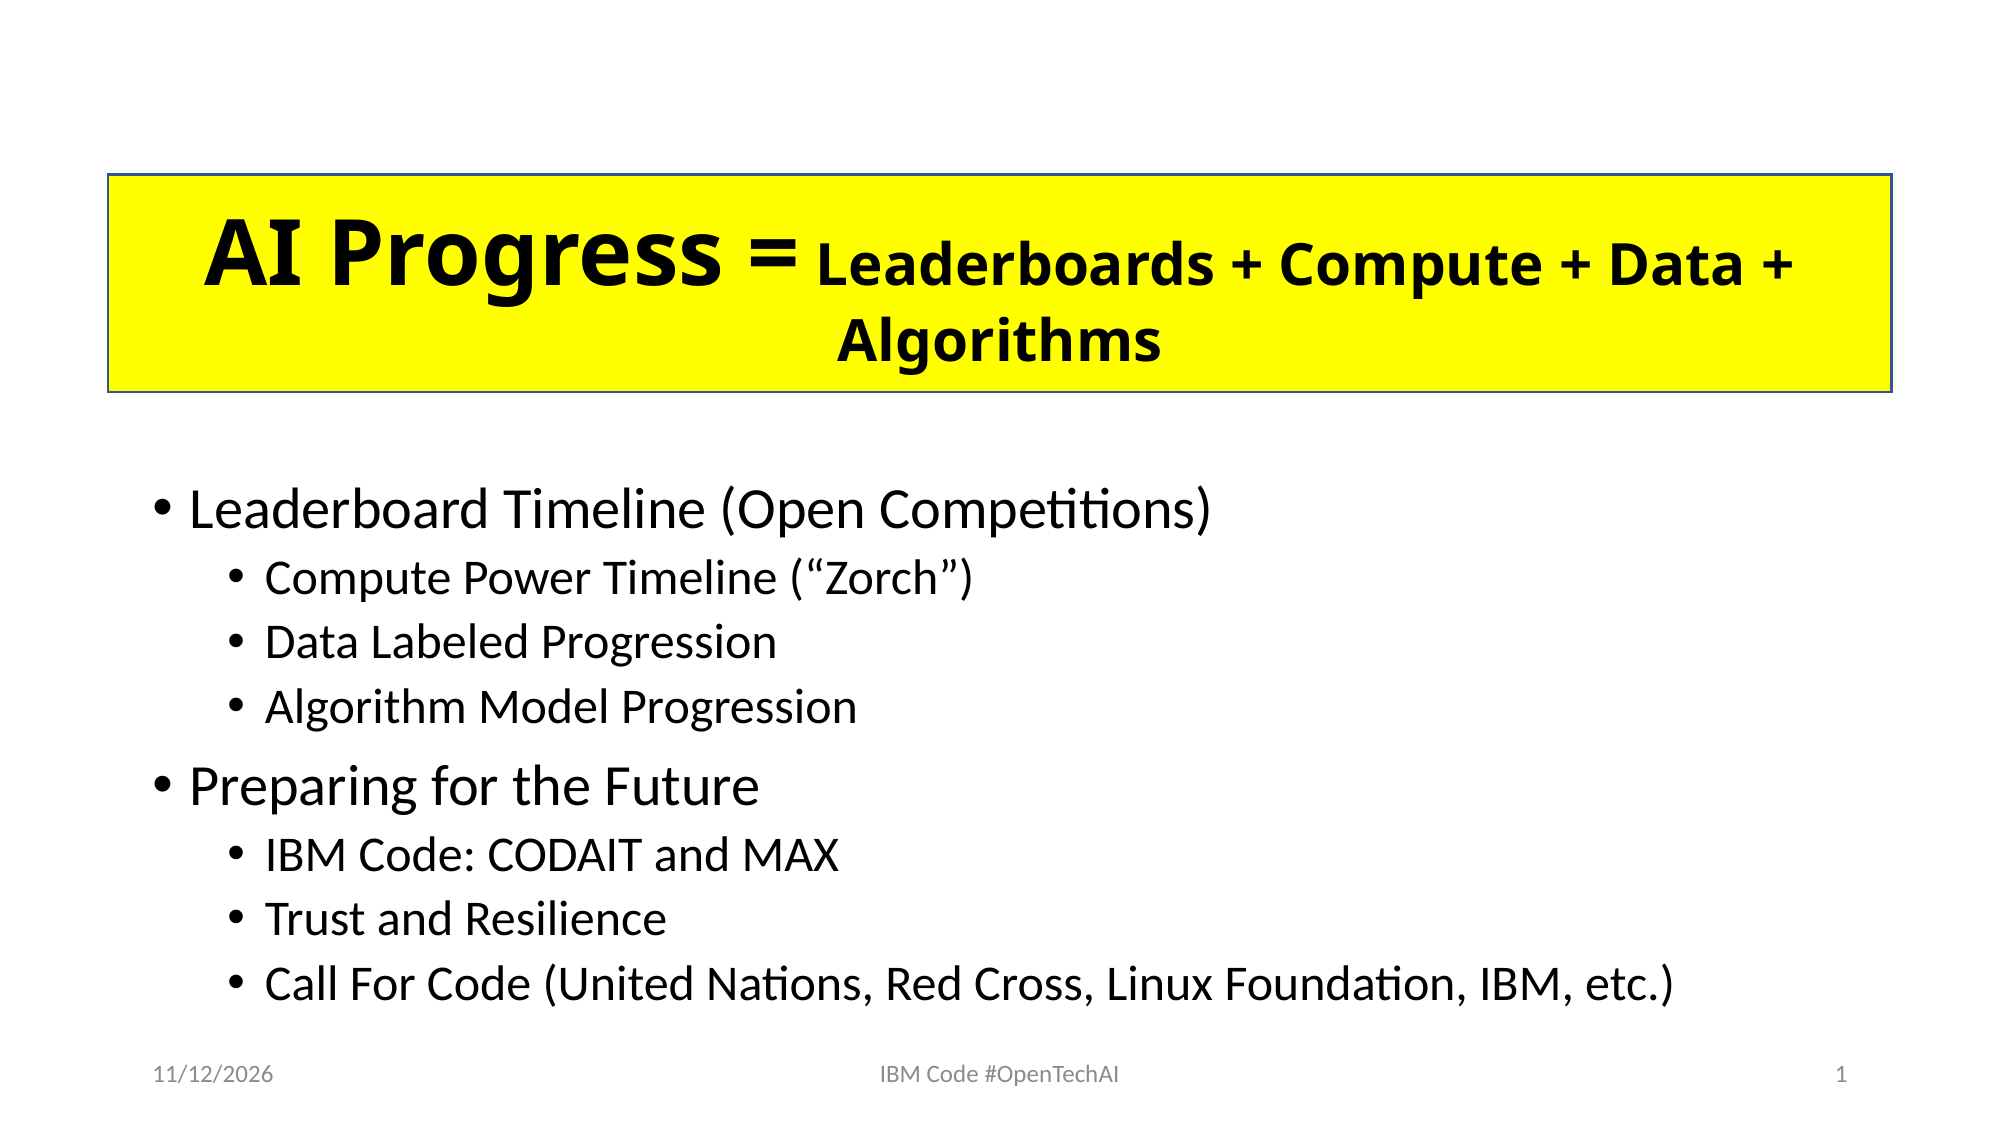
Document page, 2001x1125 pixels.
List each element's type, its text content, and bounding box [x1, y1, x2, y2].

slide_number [137, 1042, 588, 1103]
footer IBM Code #OpenTechAI [662, 1042, 1338, 1103]
text_box AI Progress = Leaderboards + Compute + Data + Algorithms [107, 173, 1893, 393]
list Leaderboard Timeline (Open Competitions) Compute Power Timeline (“Zorch”) Data Labeled Progression Algorithm Model Progression Preparing for the Future IBM Code: CODAIT and MAX Trust and Resilience Call For Code (United Nations, Red Cross, Linux Foundation, IBM, etc.) [137, 470, 1863, 1125]
slide_number 1 [1412, 1042, 1863, 1103]
